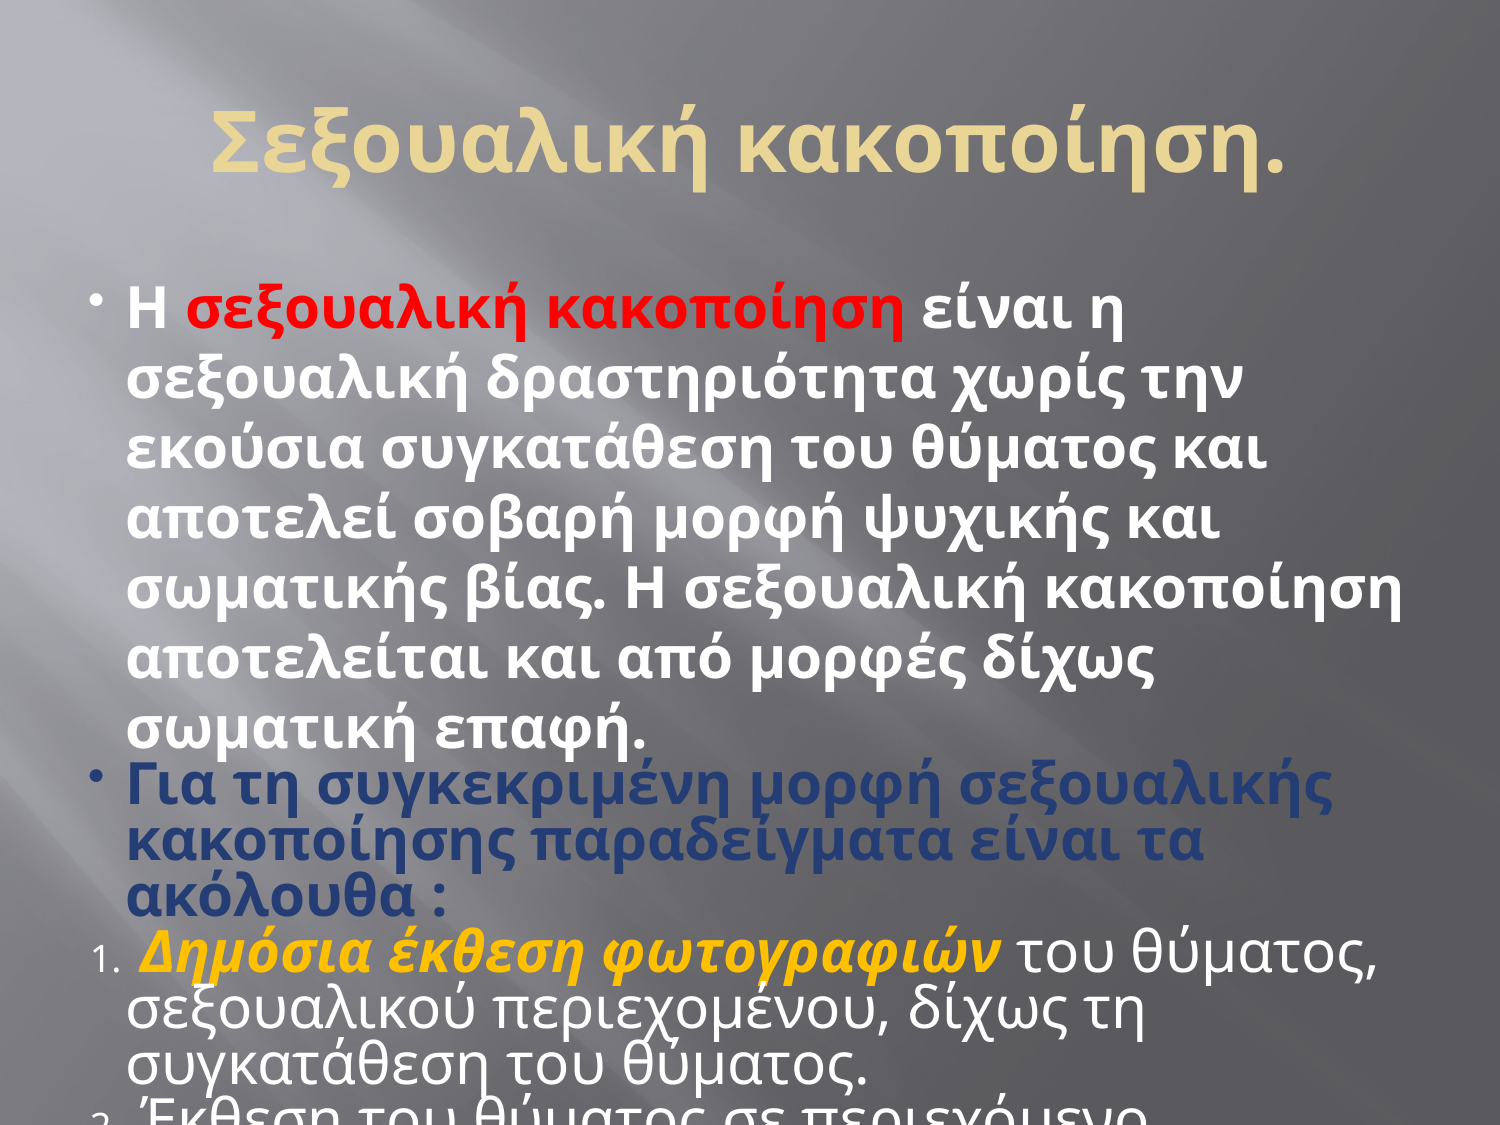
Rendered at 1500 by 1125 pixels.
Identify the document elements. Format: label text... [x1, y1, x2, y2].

text_box Η σεξουαλική κακοποίηση είναι η σεξουαλική δραστηριότητα χωρίς την εκούσια συγκατάθεση του θύματος και αποτελεί σοβαρή μορφή ψυχικής και σωματικής βίας. Η σεξουαλική κακοποίηση αποτελείται και από μορφές δίχως σωματική επαφή. Για τη συγκεκριμένη μορφή σεξουαλικής κακοποίησης παραδείγματα είναι τα ακόλουθα : Δημόσια έκθεση φωτογραφιών του θύματος, σεξουαλικού περιεχομένου, δίχως τη συγκατάθεση του θύματος. Έκθεση του θύματος σε περιεχόμενο πορνογραφικού υλικού. Δημοσιοποίηση πληροφοριών του θύματος σεξουαλικού περιεχομένου, δίχως τη συγκατάθεσή του. [75, 262, 1425, 1035]
text_box Σεξουαλική κακοποίηση. [75, 45, 1425, 233]
picture [0, 0, 1500, 1125]
